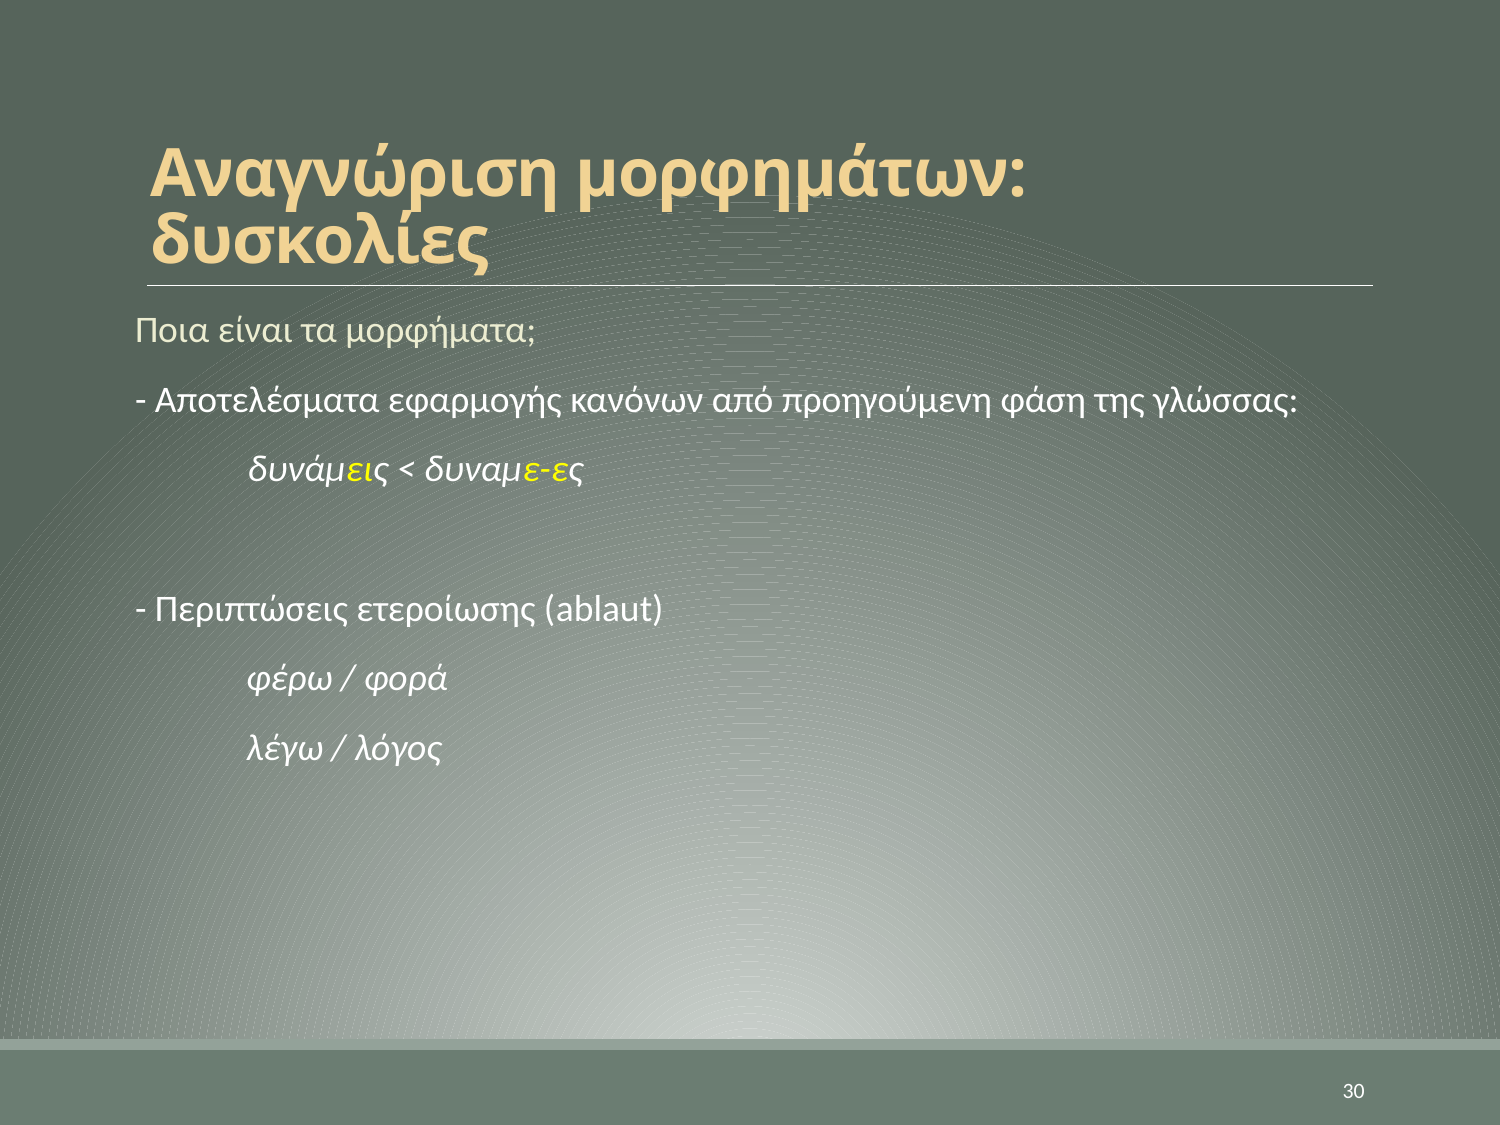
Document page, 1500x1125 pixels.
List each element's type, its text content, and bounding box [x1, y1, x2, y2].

list Ποια είναι τα μορφήματα; - Αποτελέσματα εφαρμογής κανόνων από προηγούμενη φάση της γλώσσας: δυνάμεις < δυναμε-ες - Περιπτώσεις ετεροίωσης (ablaut) φέρω / φορά λέγω / λόγος [135, 302, 1373, 963]
slide_number 30 [1218, 1059, 1380, 1120]
title Αναγνώριση μορφημάτων: δυσκολίες [135, 47, 1373, 285]
